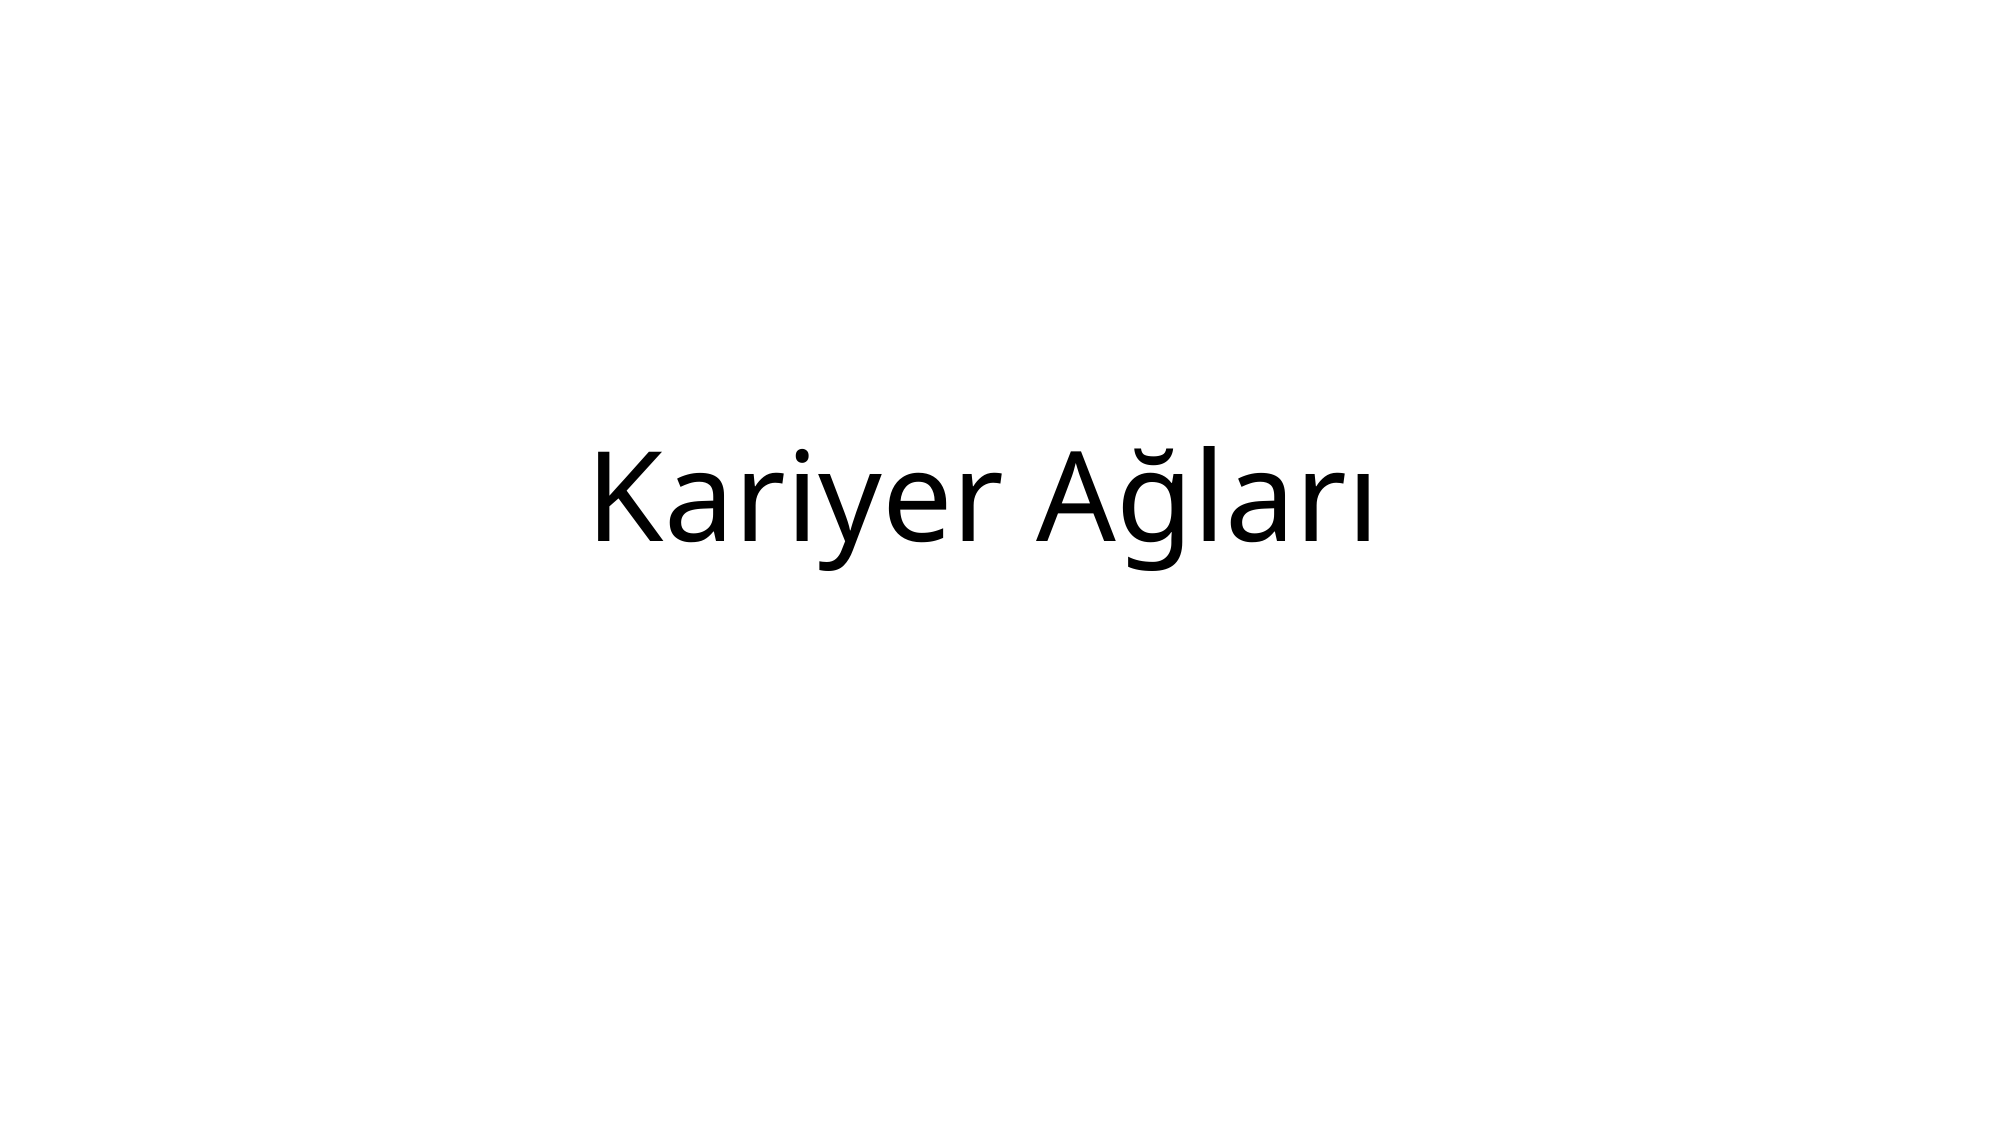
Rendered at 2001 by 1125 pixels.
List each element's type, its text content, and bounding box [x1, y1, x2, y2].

title Kariyer Ağları [249, 184, 1750, 576]
